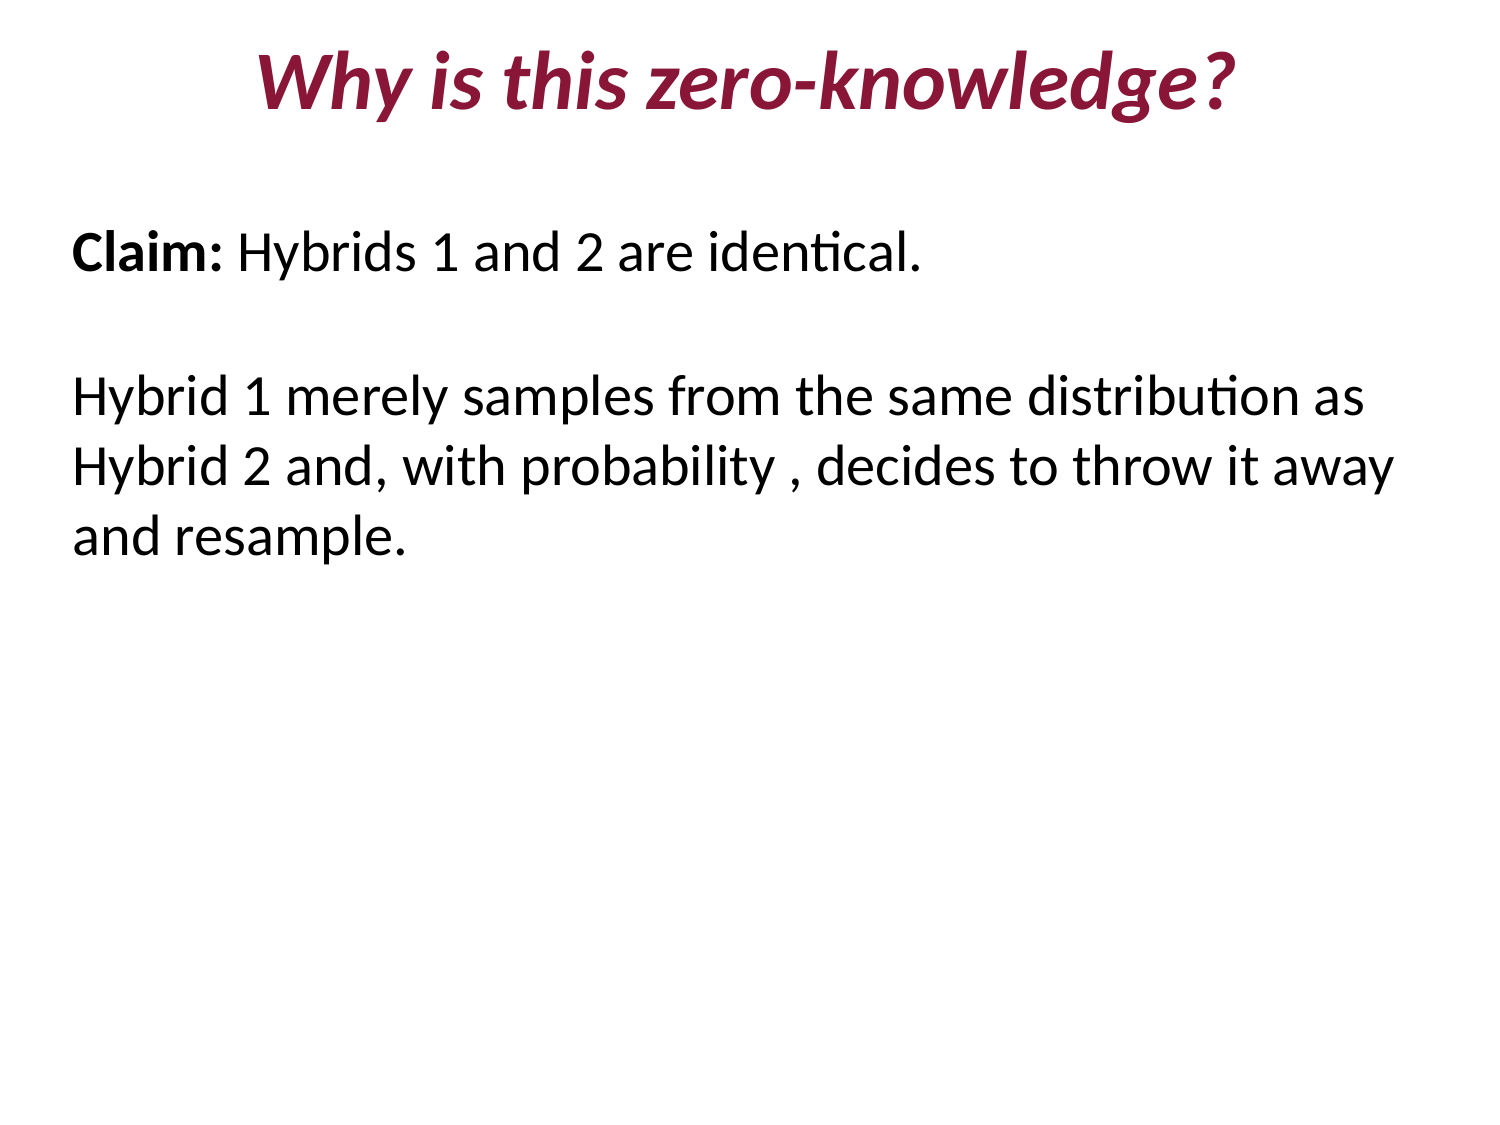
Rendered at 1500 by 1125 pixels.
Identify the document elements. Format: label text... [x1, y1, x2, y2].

text_box Claim: Hybrids 1 and 2 are identical. [57, 205, 1435, 291]
text_box Why is this zero-knowledge? [0, 19, 1495, 149]
